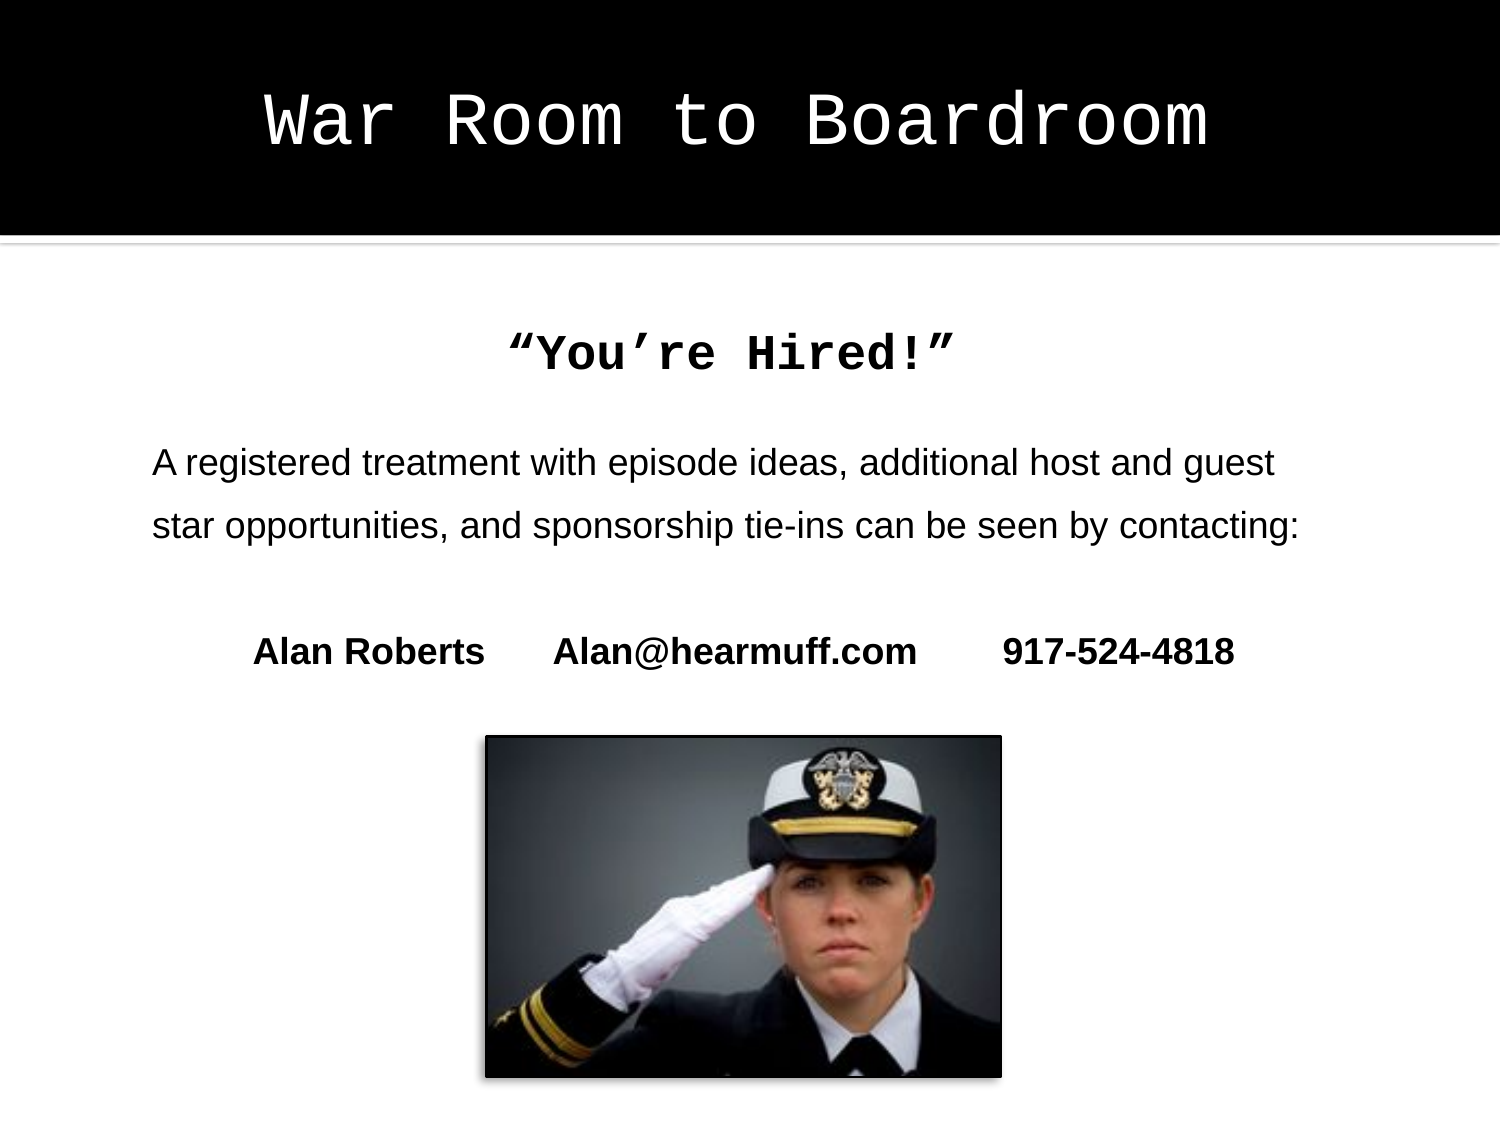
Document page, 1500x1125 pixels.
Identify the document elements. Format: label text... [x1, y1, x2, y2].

text_box “You’re Hired!” [324, 299, 1138, 387]
text_box War Room to Boardroom [174, 62, 1300, 168]
text_box A registered treatment with episode ideas, additional host and guest star opportunities, and sponsorship tie-ins can be seen by contacting: Alan Roberts Alan@hearmuff.com 917-524-4818 [137, 412, 1350, 679]
picture [487, 737, 1000, 1077]
